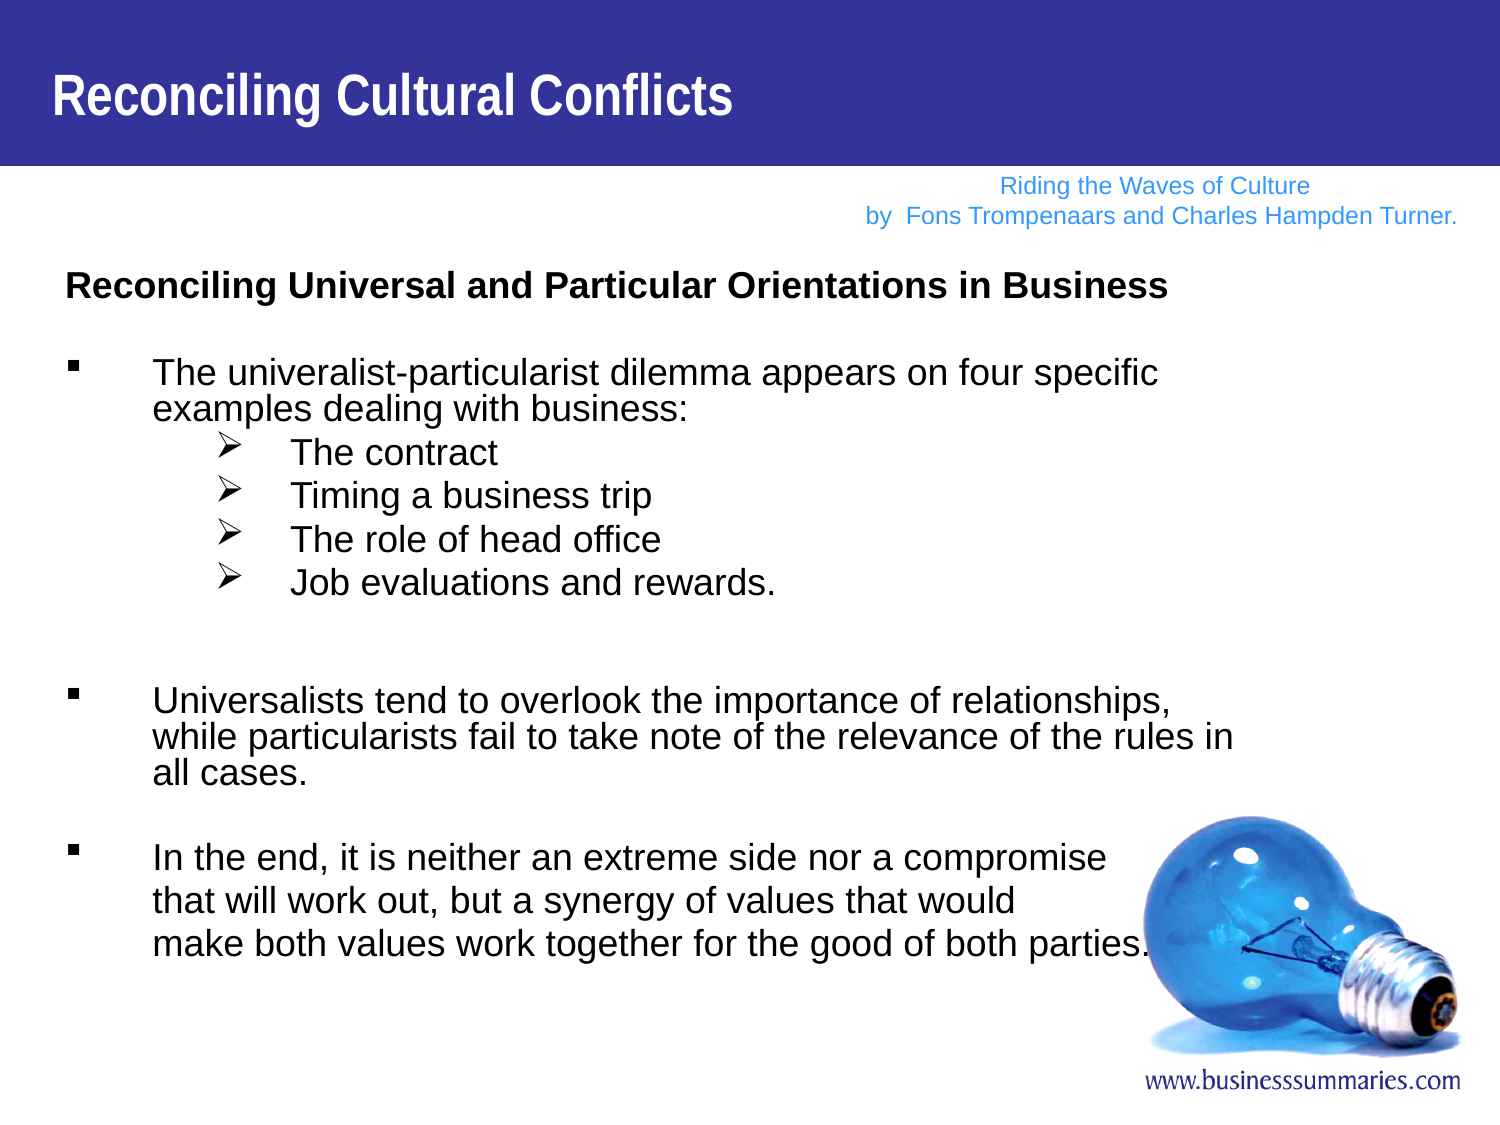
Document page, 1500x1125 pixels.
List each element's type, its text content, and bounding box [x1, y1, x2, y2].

picture [1100, 774, 1480, 1091]
list Reconciling Universal and Particular Orientations in Business The univeralist-particularist dilemma appears on four specific examples dealing with business: The contract Timing a business trip The role of head office Job evaluations and rewards. Universalists tend to overlook the importance of relationships, while particularists fail to take note of the relevance of the rules in all cases. In the end, it is neither an extreme side nor a compromise that will work out, but a synergy of values that would make both values work together for the good of both parties. [50, 262, 1263, 813]
text_box Reconciling Cultural Conflicts [37, 50, 1313, 135]
text_box [975, 249, 1400, 325]
